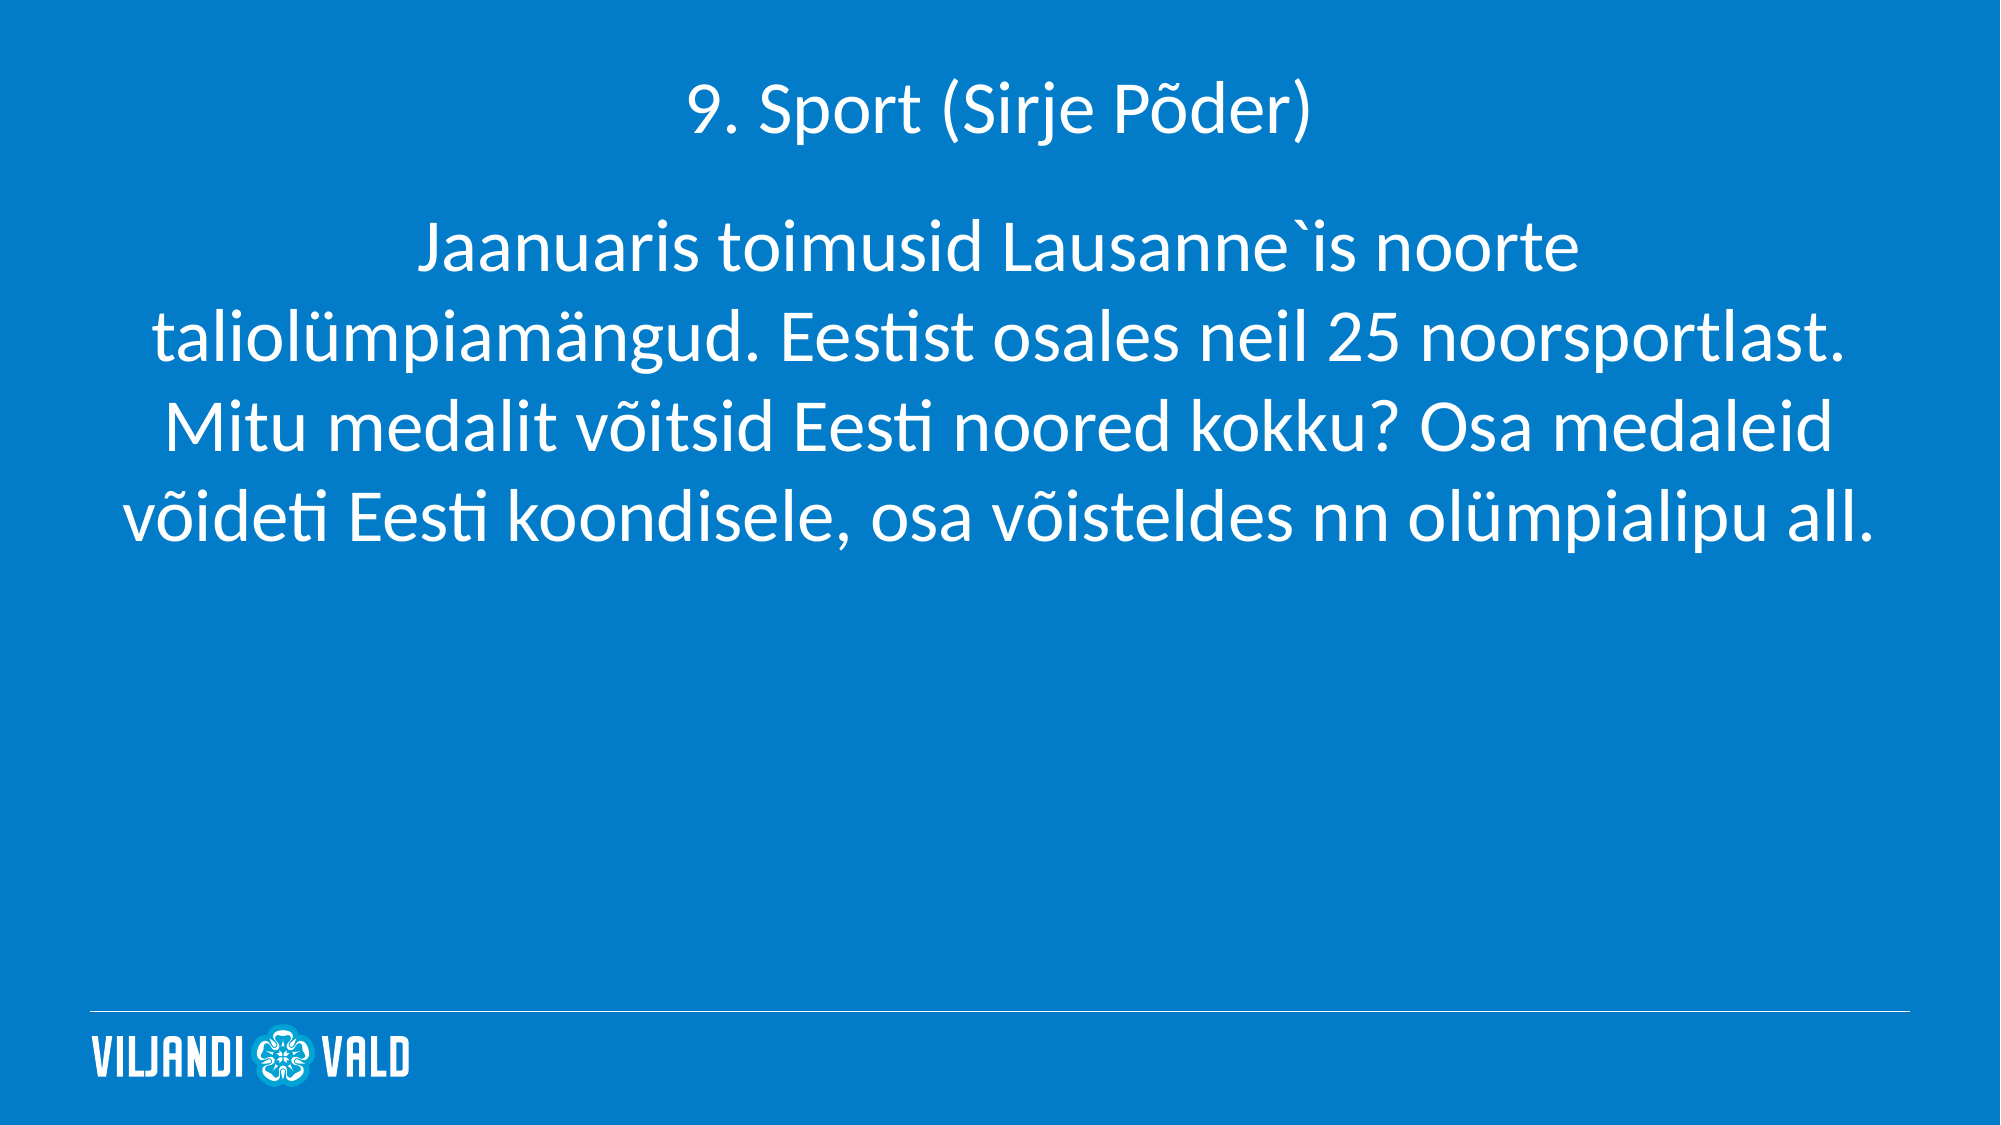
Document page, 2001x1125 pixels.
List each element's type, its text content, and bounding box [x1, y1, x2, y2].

list Jaanuaris toimusid Lausanne`is noorte taliolümpiamängud. Eestist osales neil 25 noorsportlast. Mitu medalit võitsid Eesti noored kokku? Osa medaleid võideti Eesti koondisele, osa võisteldes nn olümpialipu all. [99, 186, 1900, 1005]
title 9. Sport (Sirje Põder) [99, 45, 1900, 162]
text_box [90, 1022, 410, 1089]
